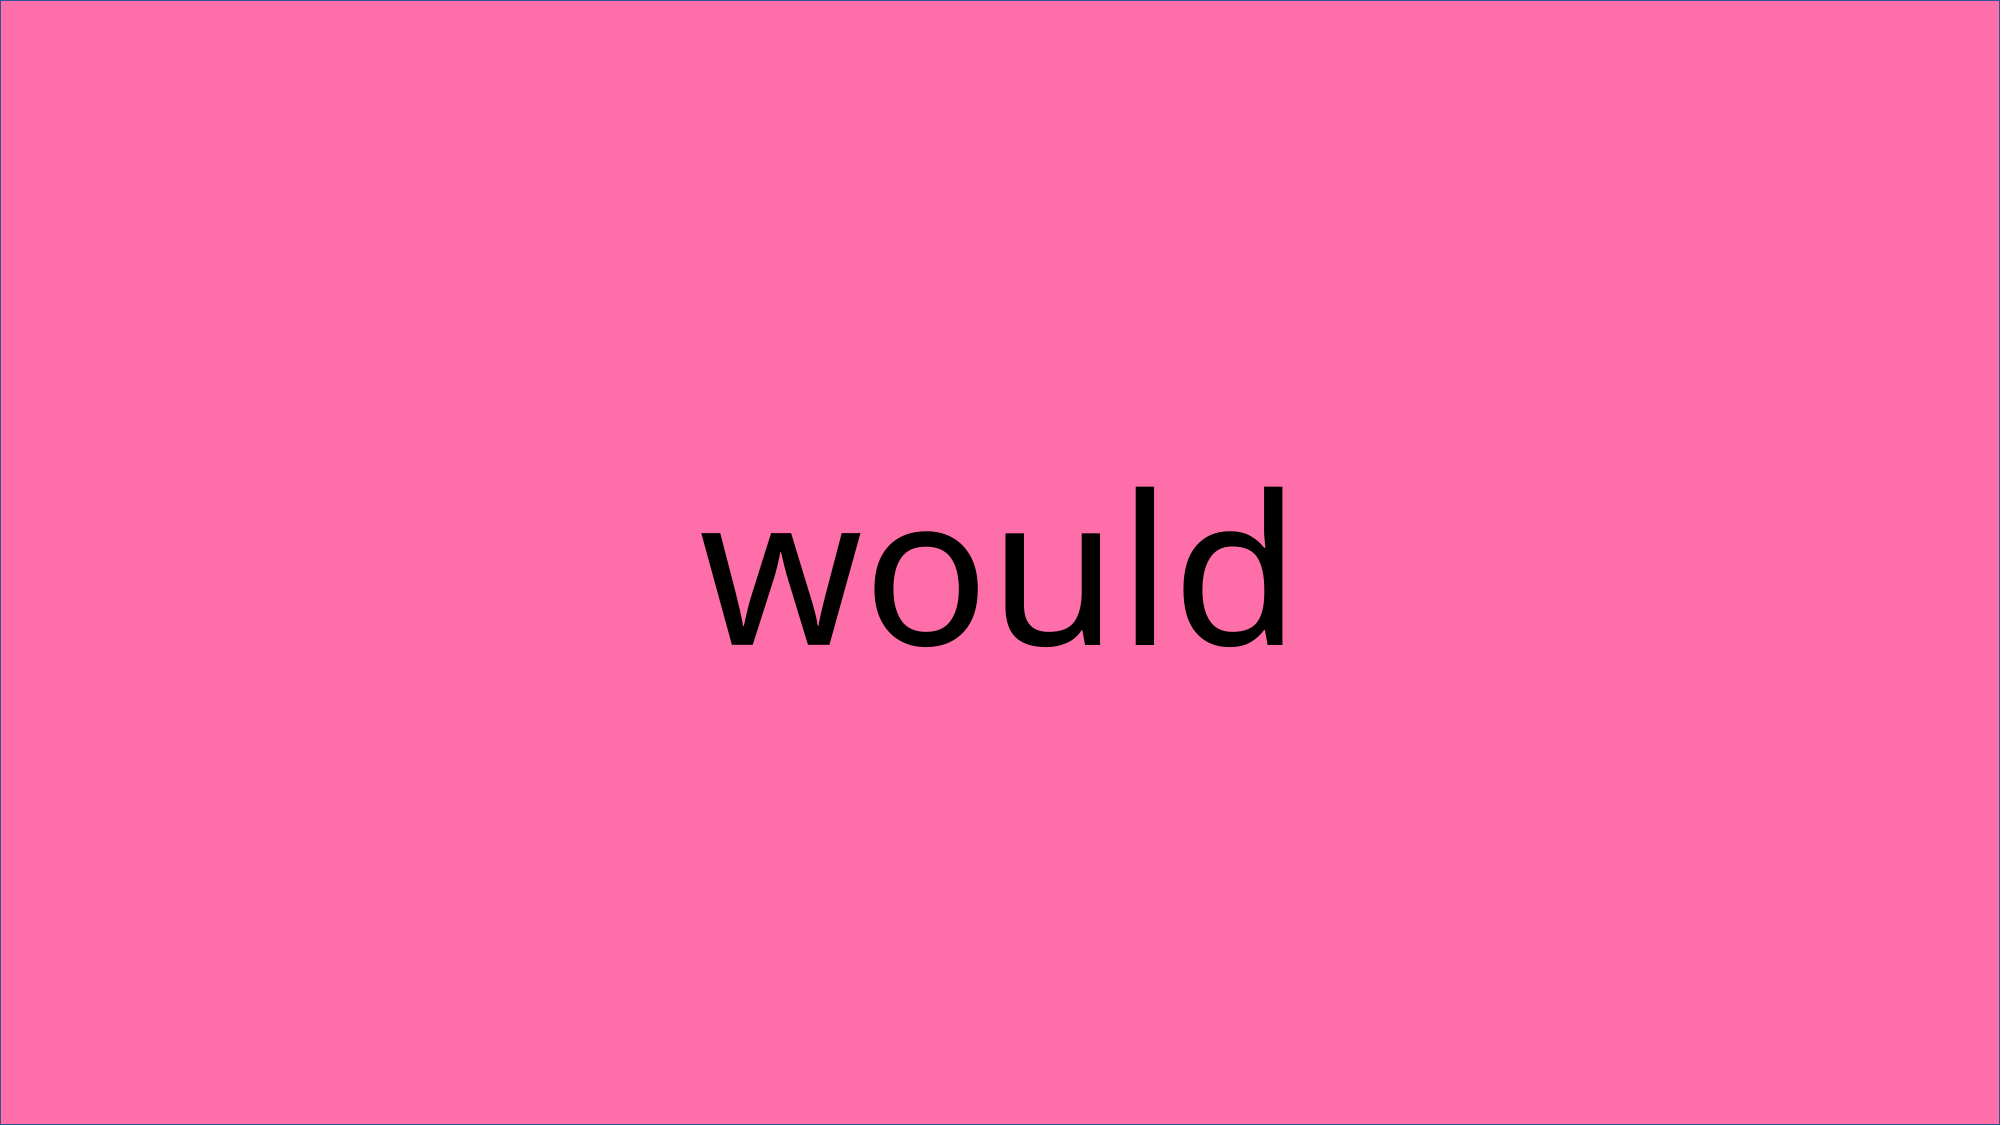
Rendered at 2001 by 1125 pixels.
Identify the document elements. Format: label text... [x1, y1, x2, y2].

text_box would [0, 0, 2000, 1125]
